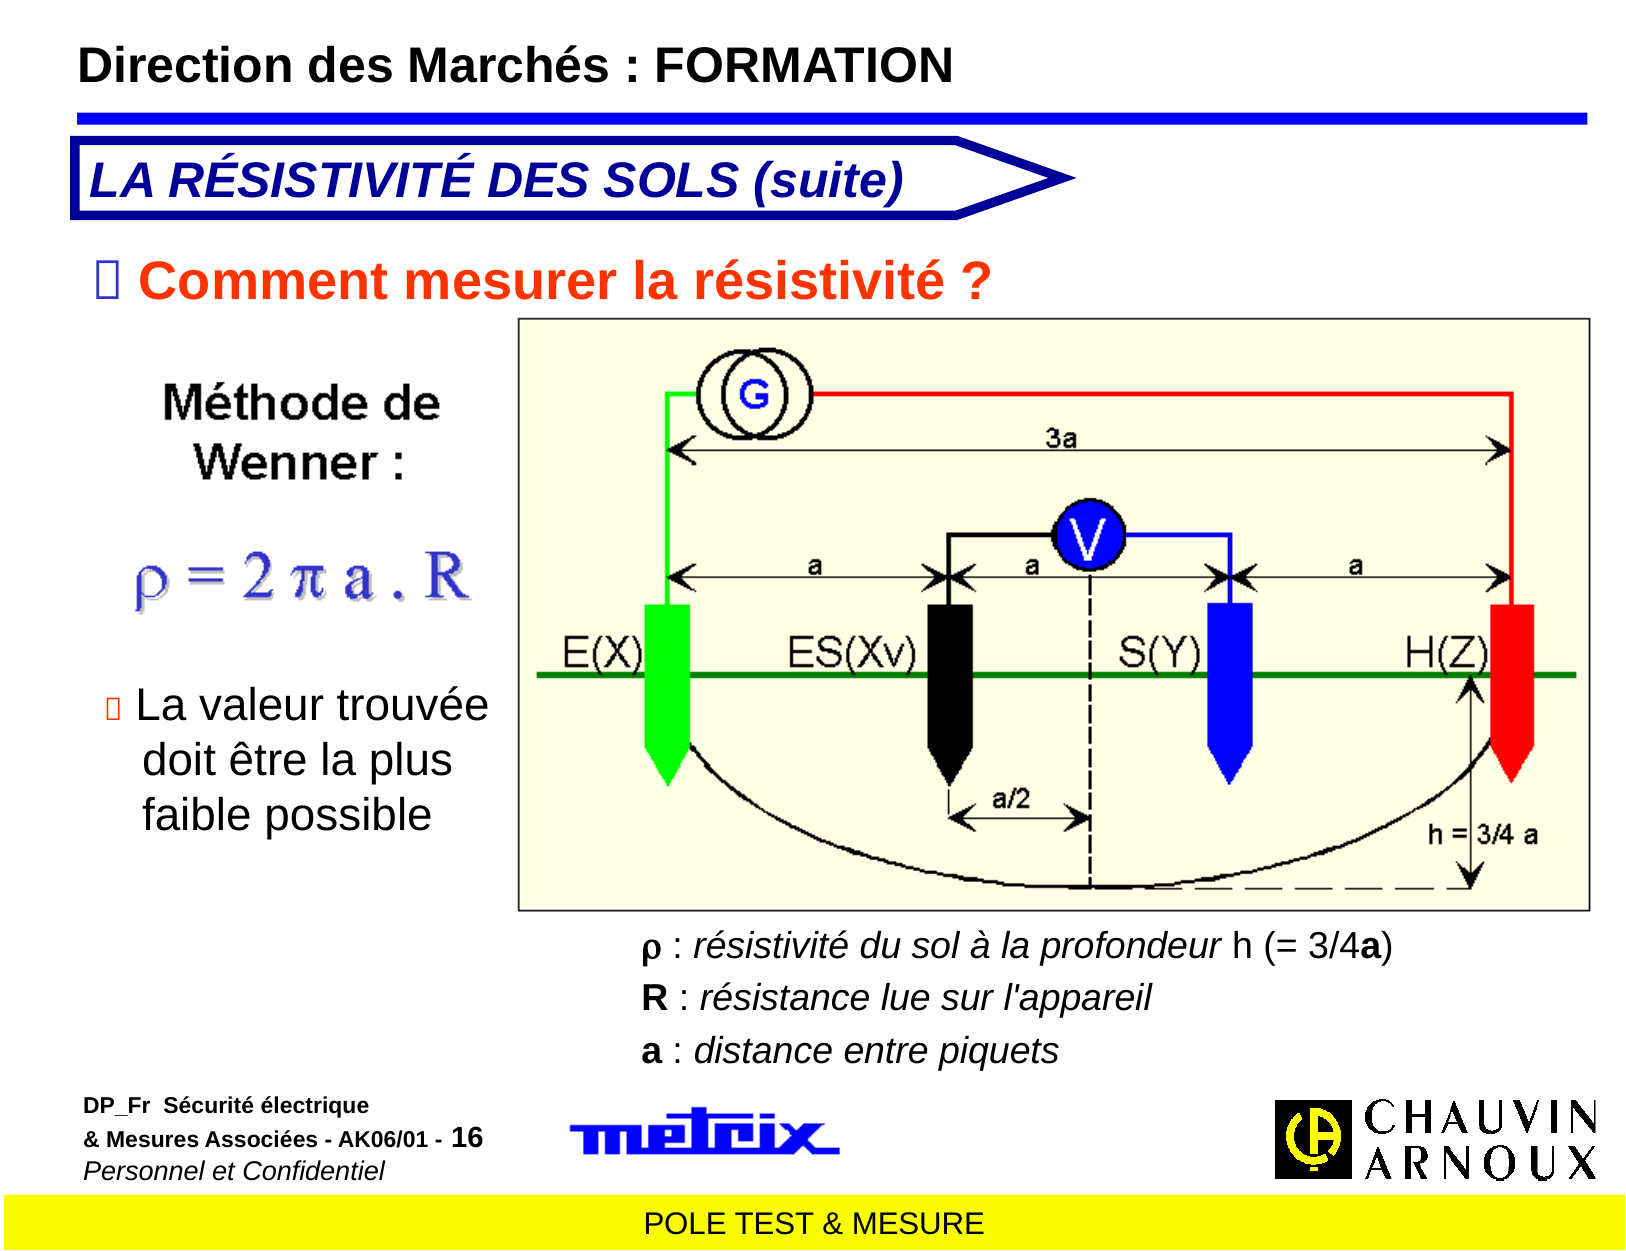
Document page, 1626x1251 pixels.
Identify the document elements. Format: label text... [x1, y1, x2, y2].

text_box  La valeur trouvée doit être la plus faible possible [87, 666, 506, 848]
text_box  Comment mesurer la résistivité ? [74, 237, 1063, 319]
text_box Direction des Marchés : FORMATION [62, 24, 1013, 94]
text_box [511, 312, 1601, 918]
picture [1275, 1099, 1596, 1181]
text_box LA RÉSISTIVITÉ DES SOLS (suite) [74, 140, 1063, 216]
text_box r : résistivité du sol à la profondeur h (= 3/4a) R : résistance lue sur l'appareil a : distance entre piquets [624, 926, 1438, 1075]
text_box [112, 362, 485, 621]
